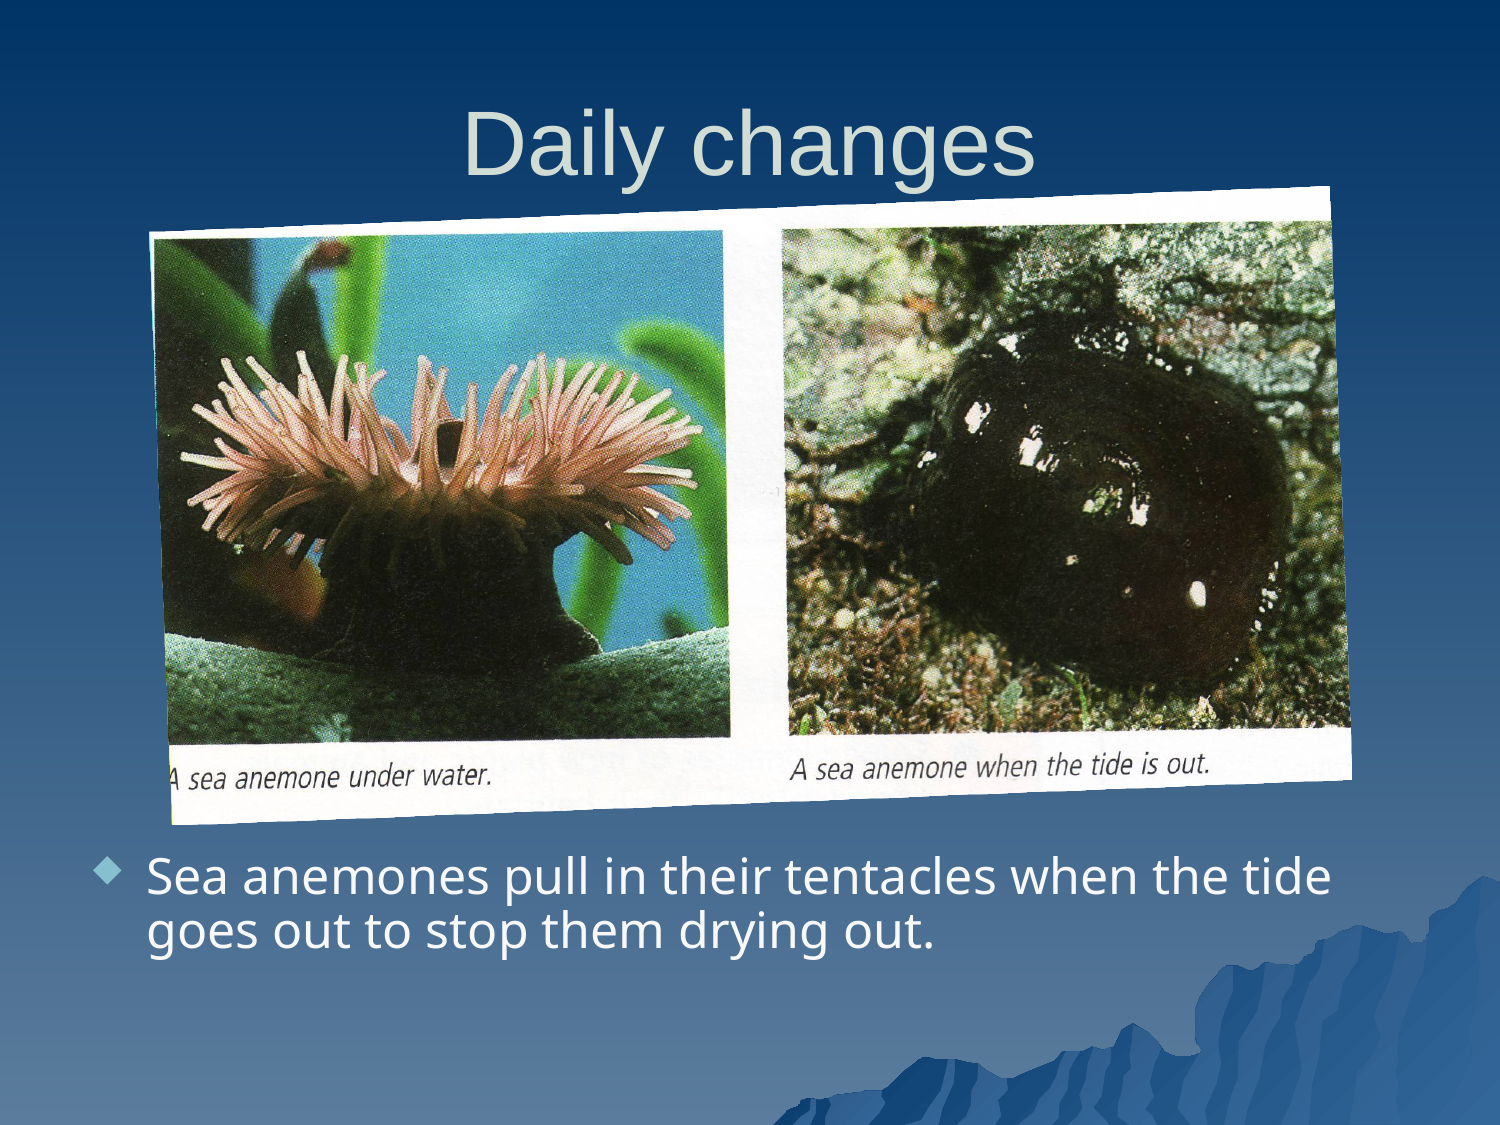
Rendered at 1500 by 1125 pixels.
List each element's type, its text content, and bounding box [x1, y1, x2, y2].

list Sea anemones pull in their tentacles when the tide goes out to stop them drying out. [75, 262, 1425, 1006]
picture [150, 186, 1351, 825]
title Daily changes [75, 45, 1425, 233]
